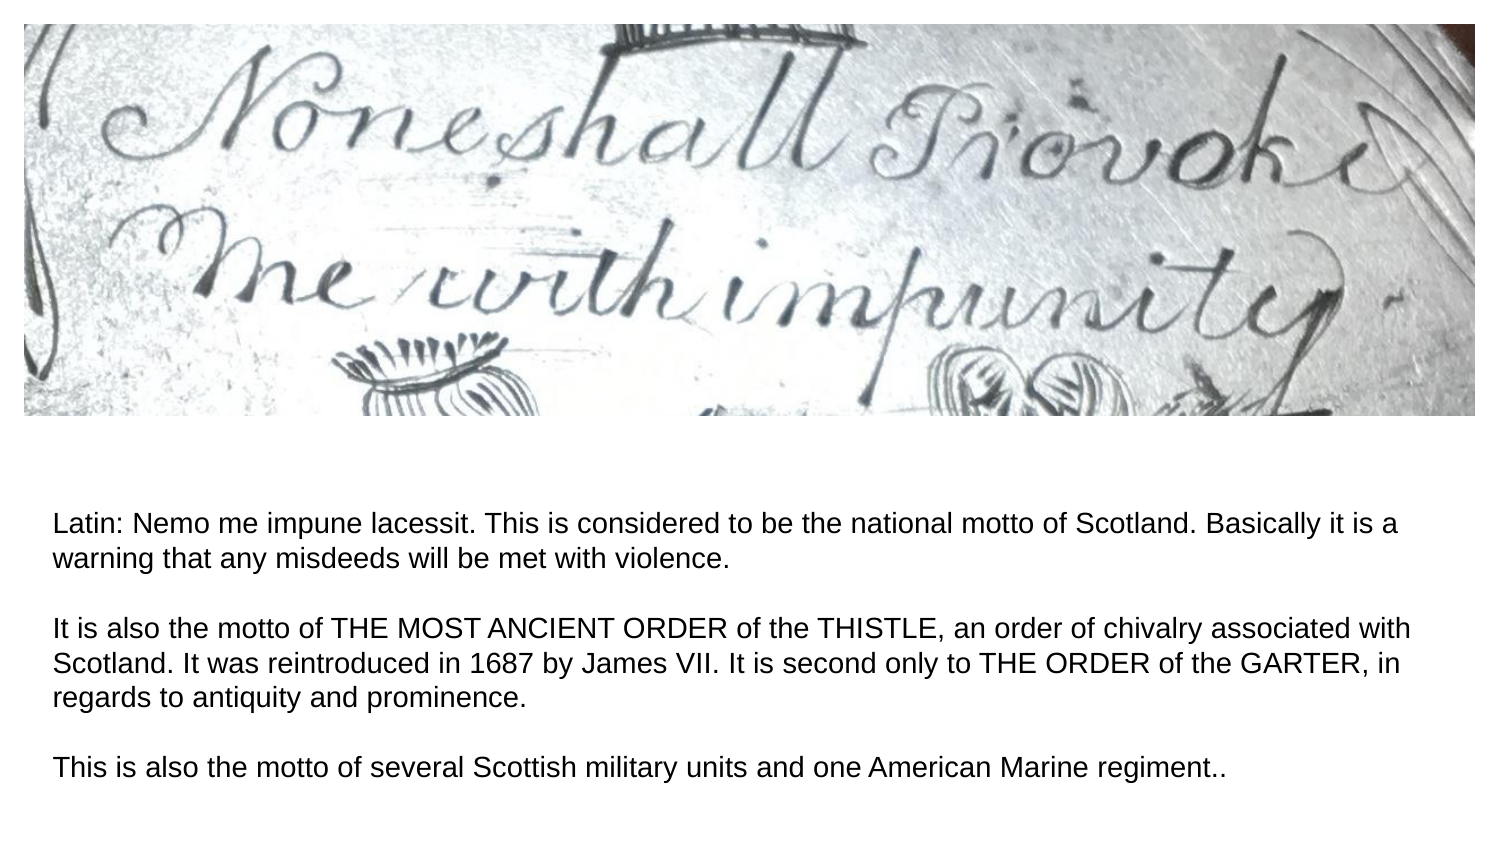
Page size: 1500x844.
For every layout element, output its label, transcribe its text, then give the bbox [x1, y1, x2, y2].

picture [24, 24, 1476, 416]
text_box Latin: Nemo me impune lacessit. This is considered to be the national motto of Scotland. Basically it is a warning that any misdeeds will be met with violence. It is also the motto of THE MOST ANCIENT ORDER of the THISTLE, an order of chivalry associated with Scotland. It was reintroduced in 1687 by James VII. It is second only to THE ORDER of the GARTER, in regards to antiquity and prominence. This is also the motto of several Scottish military units and one American Marine regiment.. [37, 489, 1475, 804]
